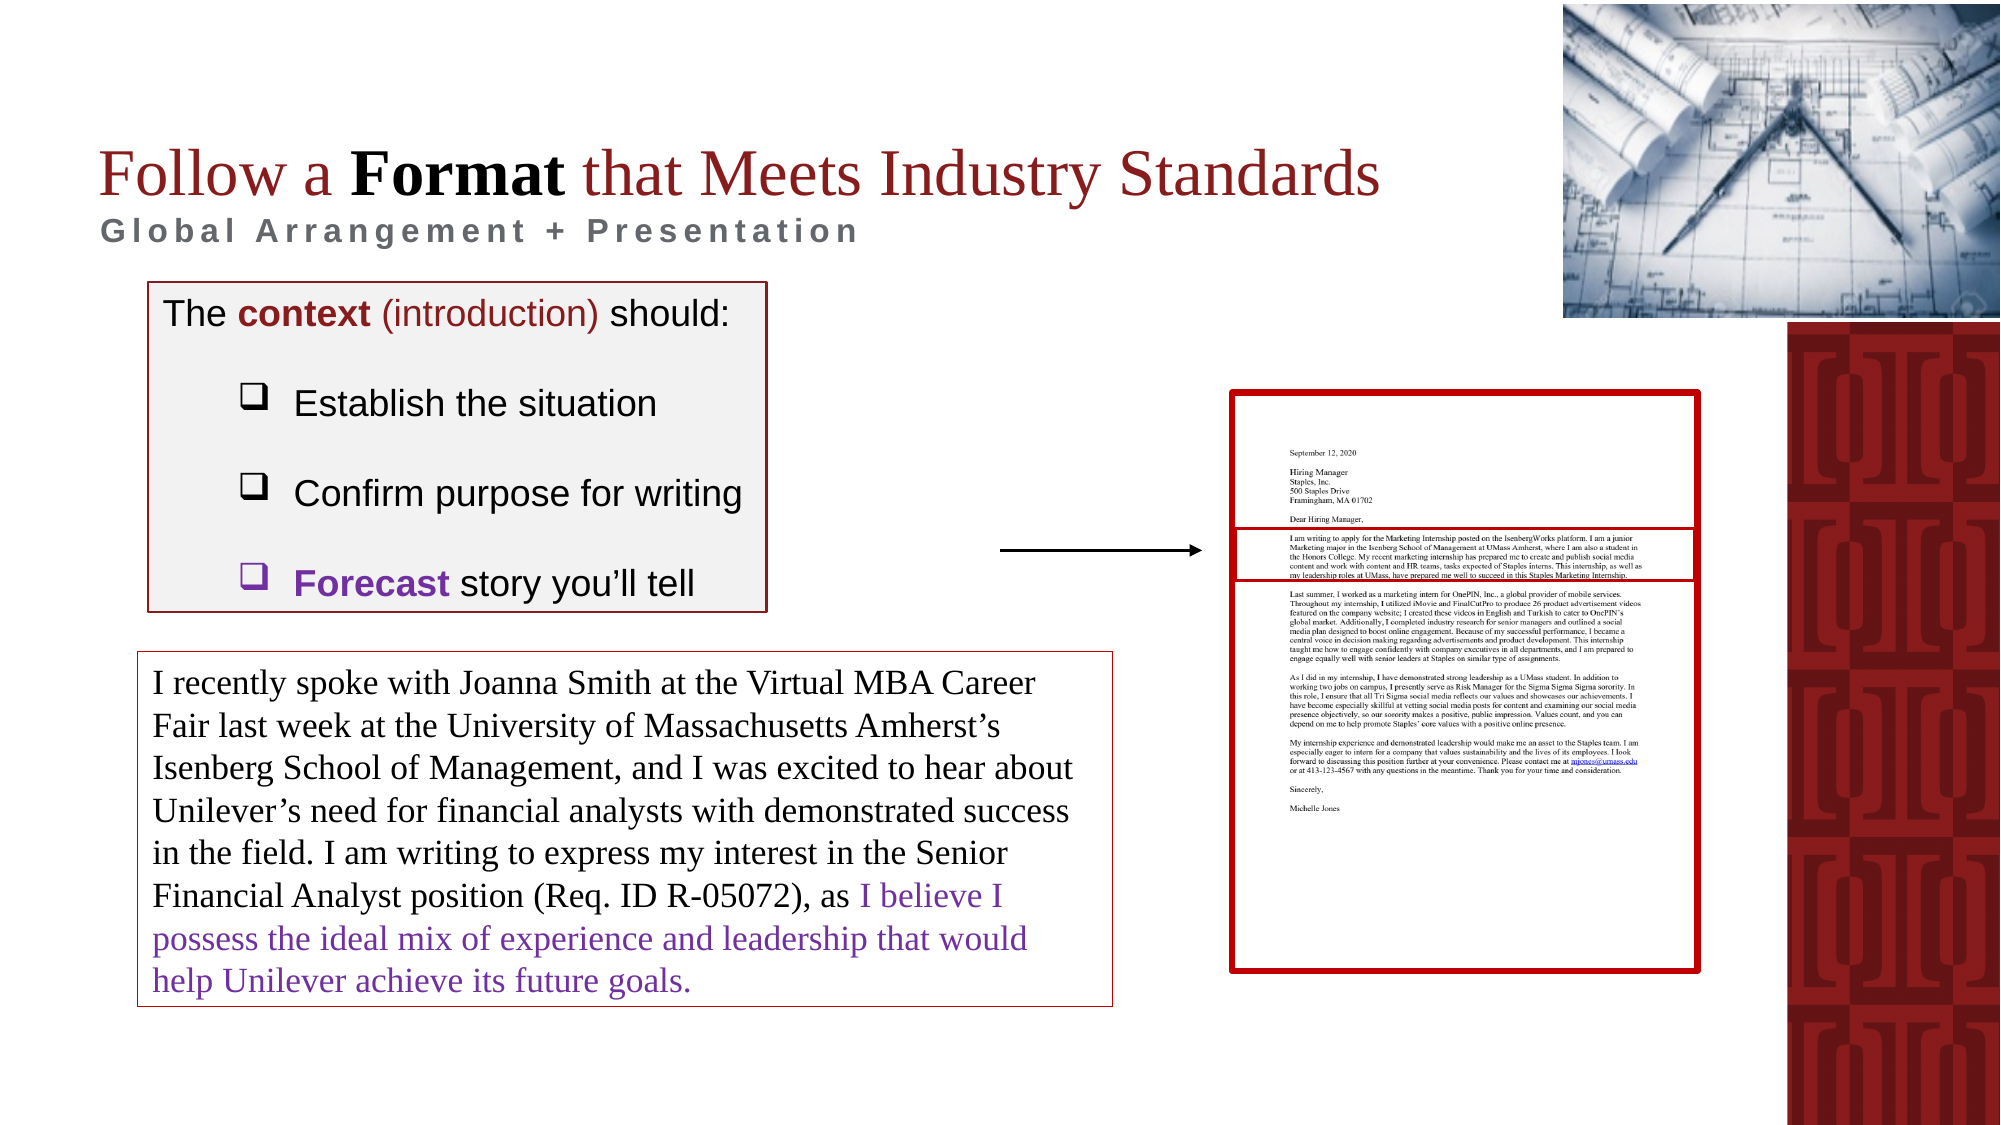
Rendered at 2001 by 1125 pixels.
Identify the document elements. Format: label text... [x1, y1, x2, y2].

text_box I recently spoke with Joanna Smith at the Virtual MBA Career Fair last week at the University of Massachusetts Amherst’s Isenberg School of Management, and I was excited to hear about Unilever’s need for financial analysts with demonstrated success in the field. I am writing to express my interest in the Senior Financial Analyst position (Req. ID R-05072), as I believe I possess the ideal mix of experience and leadership that would help Unilever achieve its future goals. [137, 651, 1113, 1007]
text_box Follow a Format that Meets Industry Standards [83, 130, 1431, 237]
picture [1235, 395, 1695, 968]
picture [1787, 322, 2000, 1125]
text_box Global Arrangement + Presentation [85, 237, 1113, 277]
text_box The context (introduction) should: Establish the situation Confirm purpose for writing Forecast story you’ll tell [147, 281, 767, 612]
picture [1562, 3, 2000, 319]
